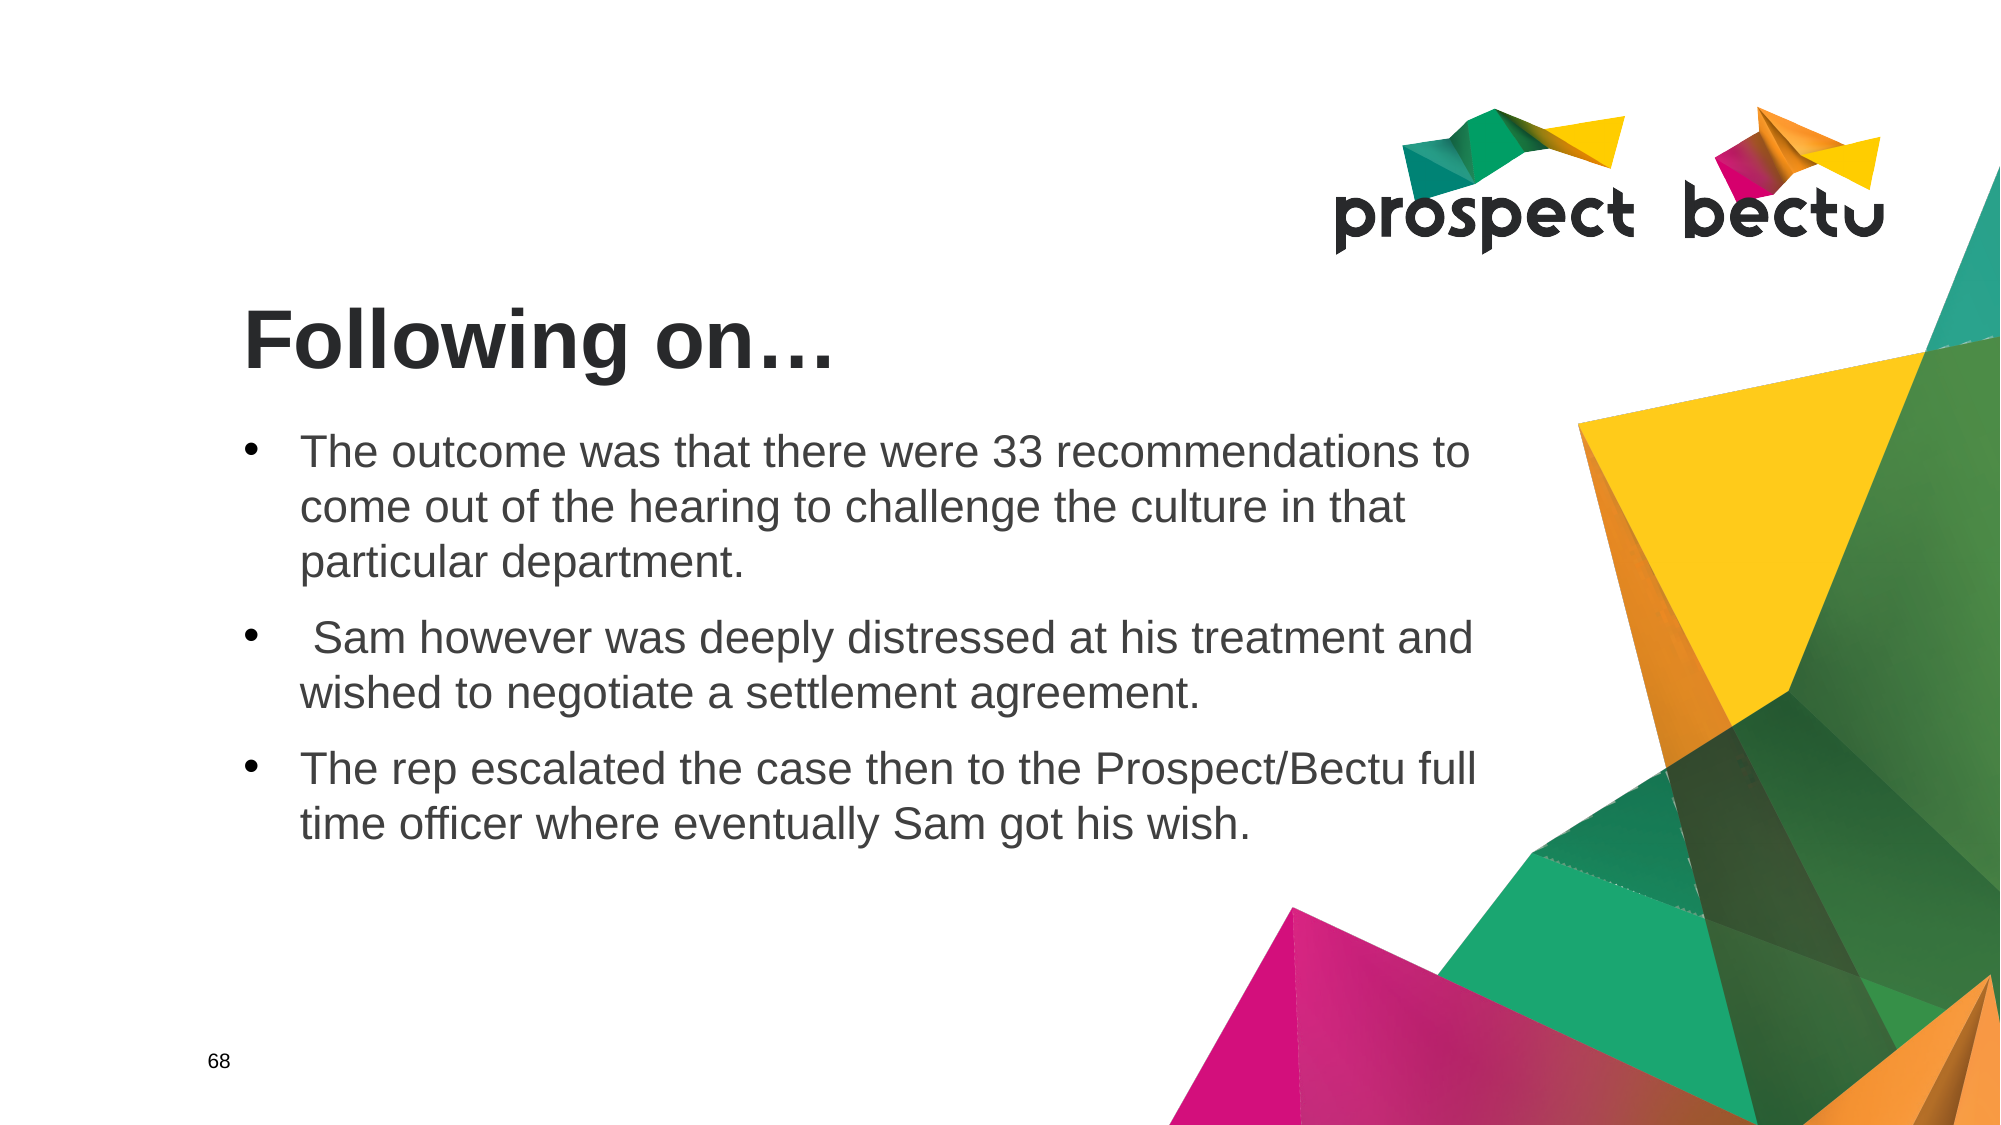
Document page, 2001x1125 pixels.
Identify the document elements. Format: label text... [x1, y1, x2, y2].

picture [1169, 0, 2000, 1125]
list The outcome was that there were 33 recommendations to come out of the hearing to challenge the culture in that particular department. Sam however was deeply distressed at his treatment and wished to negotiate a settlement agreement. The rep escalated the case then to the Prospect/Bectu full time officer where eventually Sam got his wish. [243, 421, 1514, 1073]
title Following on… [243, 91, 1407, 385]
